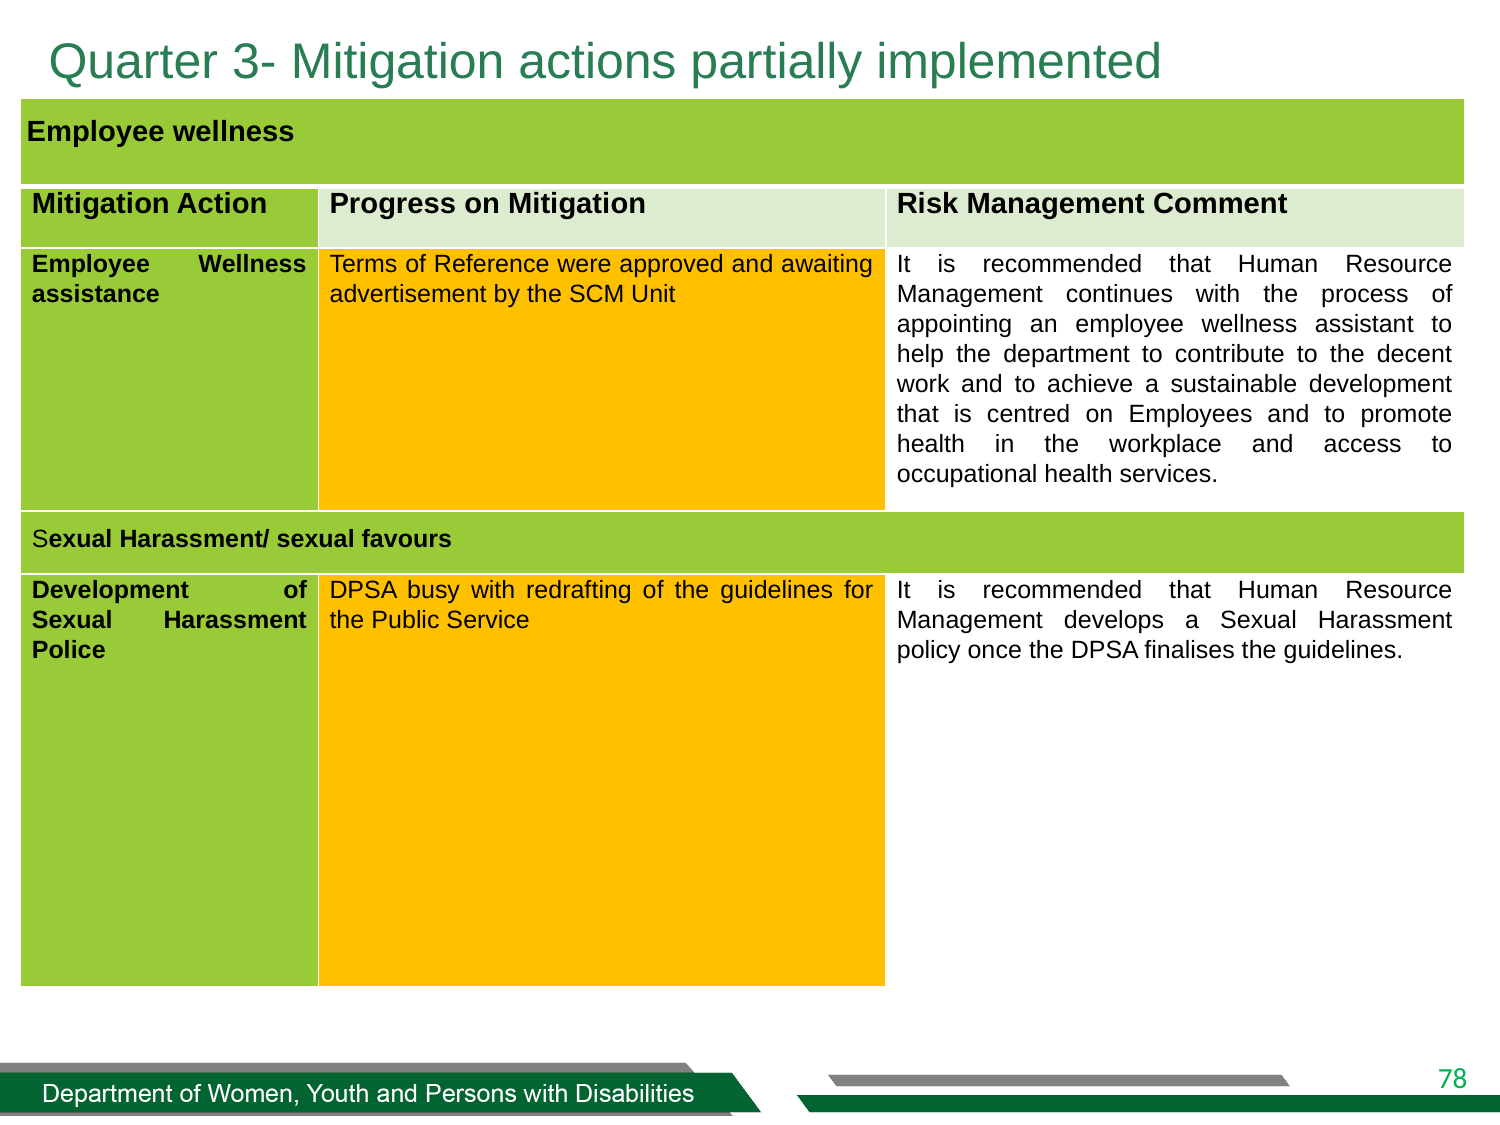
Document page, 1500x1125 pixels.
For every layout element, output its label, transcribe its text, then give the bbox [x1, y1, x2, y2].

table_cell Risk Management Comment [887, 189, 1464, 247]
table_cell Mitigation Action [21, 189, 318, 247]
table_cell Employee Wellness assistance [21, 249, 318, 510]
text_box Quarter 3- Mitigation actions partially implemented [33, 28, 1178, 98]
table_cell DPSA busy with redrafting of the guidelines for the Public Service [319, 575, 885, 986]
table_cell Sexual Harassment/ sexual favours [21, 512, 1464, 573]
table_cell Development of Sexual Harassment Police [21, 575, 318, 986]
table_cell Terms of Reference were approved and awaiting advertisement by the SCM Unit [319, 249, 885, 510]
table_cell It is recommended that Human Resource Management continues with the process of appointing an employee wellness assistant to help the department to contribute to the decent work and to achieve a sustainable development that is centred on Employees and to promote health in the workplace and access to occupational health services. [887, 249, 1464, 510]
table_cell Progress on Mitigation [319, 189, 885, 247]
table_header Employee wellness [21, 99, 1464, 184]
picture [0, 45, 1500, 1125]
table_cell It is recommended that Human Resource Management develops a Sexual Harassment policy once the DPSA finalises the guidelines. [887, 575, 1464, 986]
